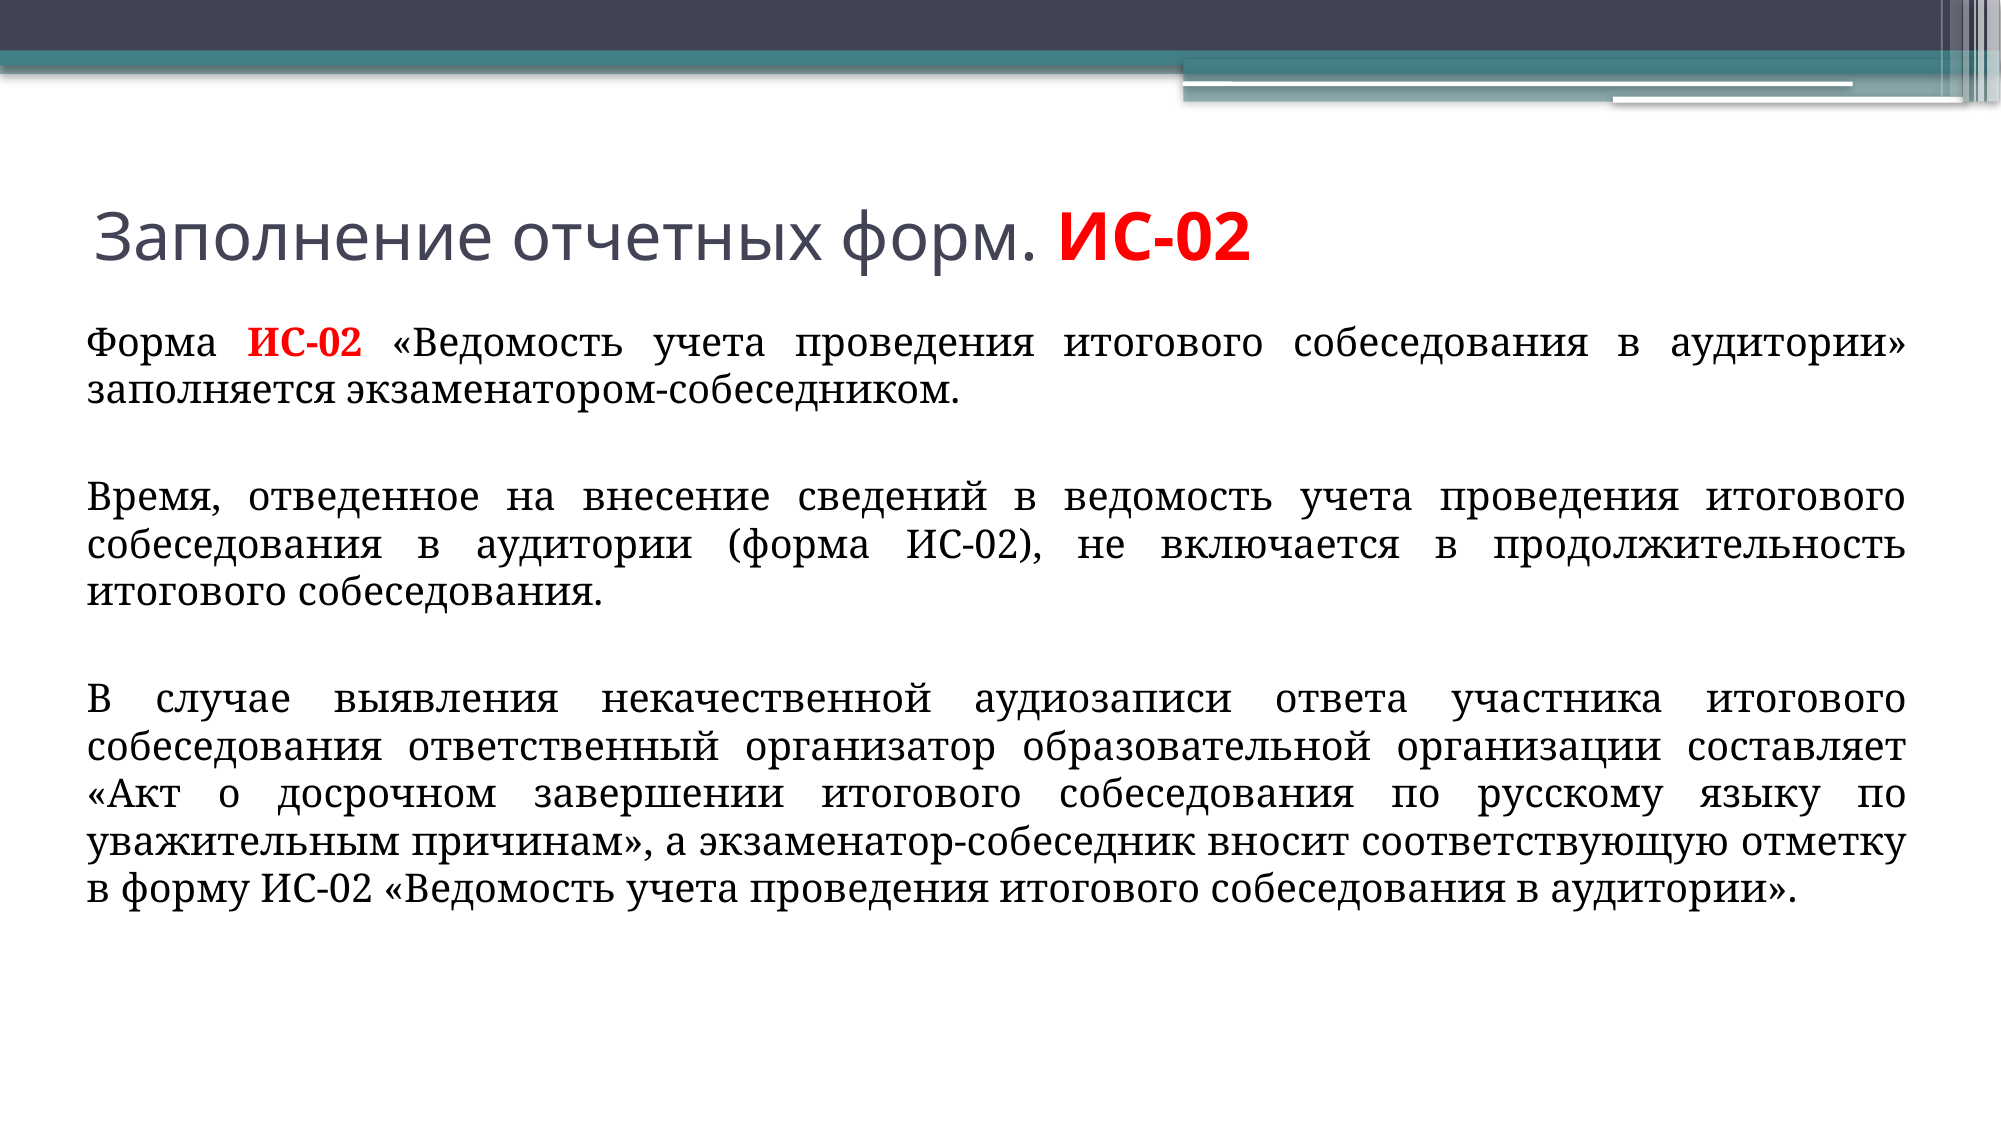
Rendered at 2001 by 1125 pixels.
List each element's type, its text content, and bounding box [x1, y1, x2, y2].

title Заполнение отчетных форм. ИС-02 [79, 157, 1656, 282]
list Форма ИС-02 «Ведомость учета проведения итогового собеседования в аудитории» заполняется экзаменатором-собеседником. Время, отведенное на внесение сведений в ведомость учета проведения итогового собеседования в аудитории (форма ИС-02), не включается в продолжительность итогового собеседования. В случае выявления некачественной аудиозаписи ответа участника итогового собеседования ответственный организатор образовательной организации составляет «Акт о досрочном завершении итогового собеседования по русскому языку по уважительным причинам», а экзаменатор-собеседник вносит соответствующую отметку в форму ИС-02 «Ведомость учета проведения итогового собеседования в аудитории». [71, 309, 1925, 969]
